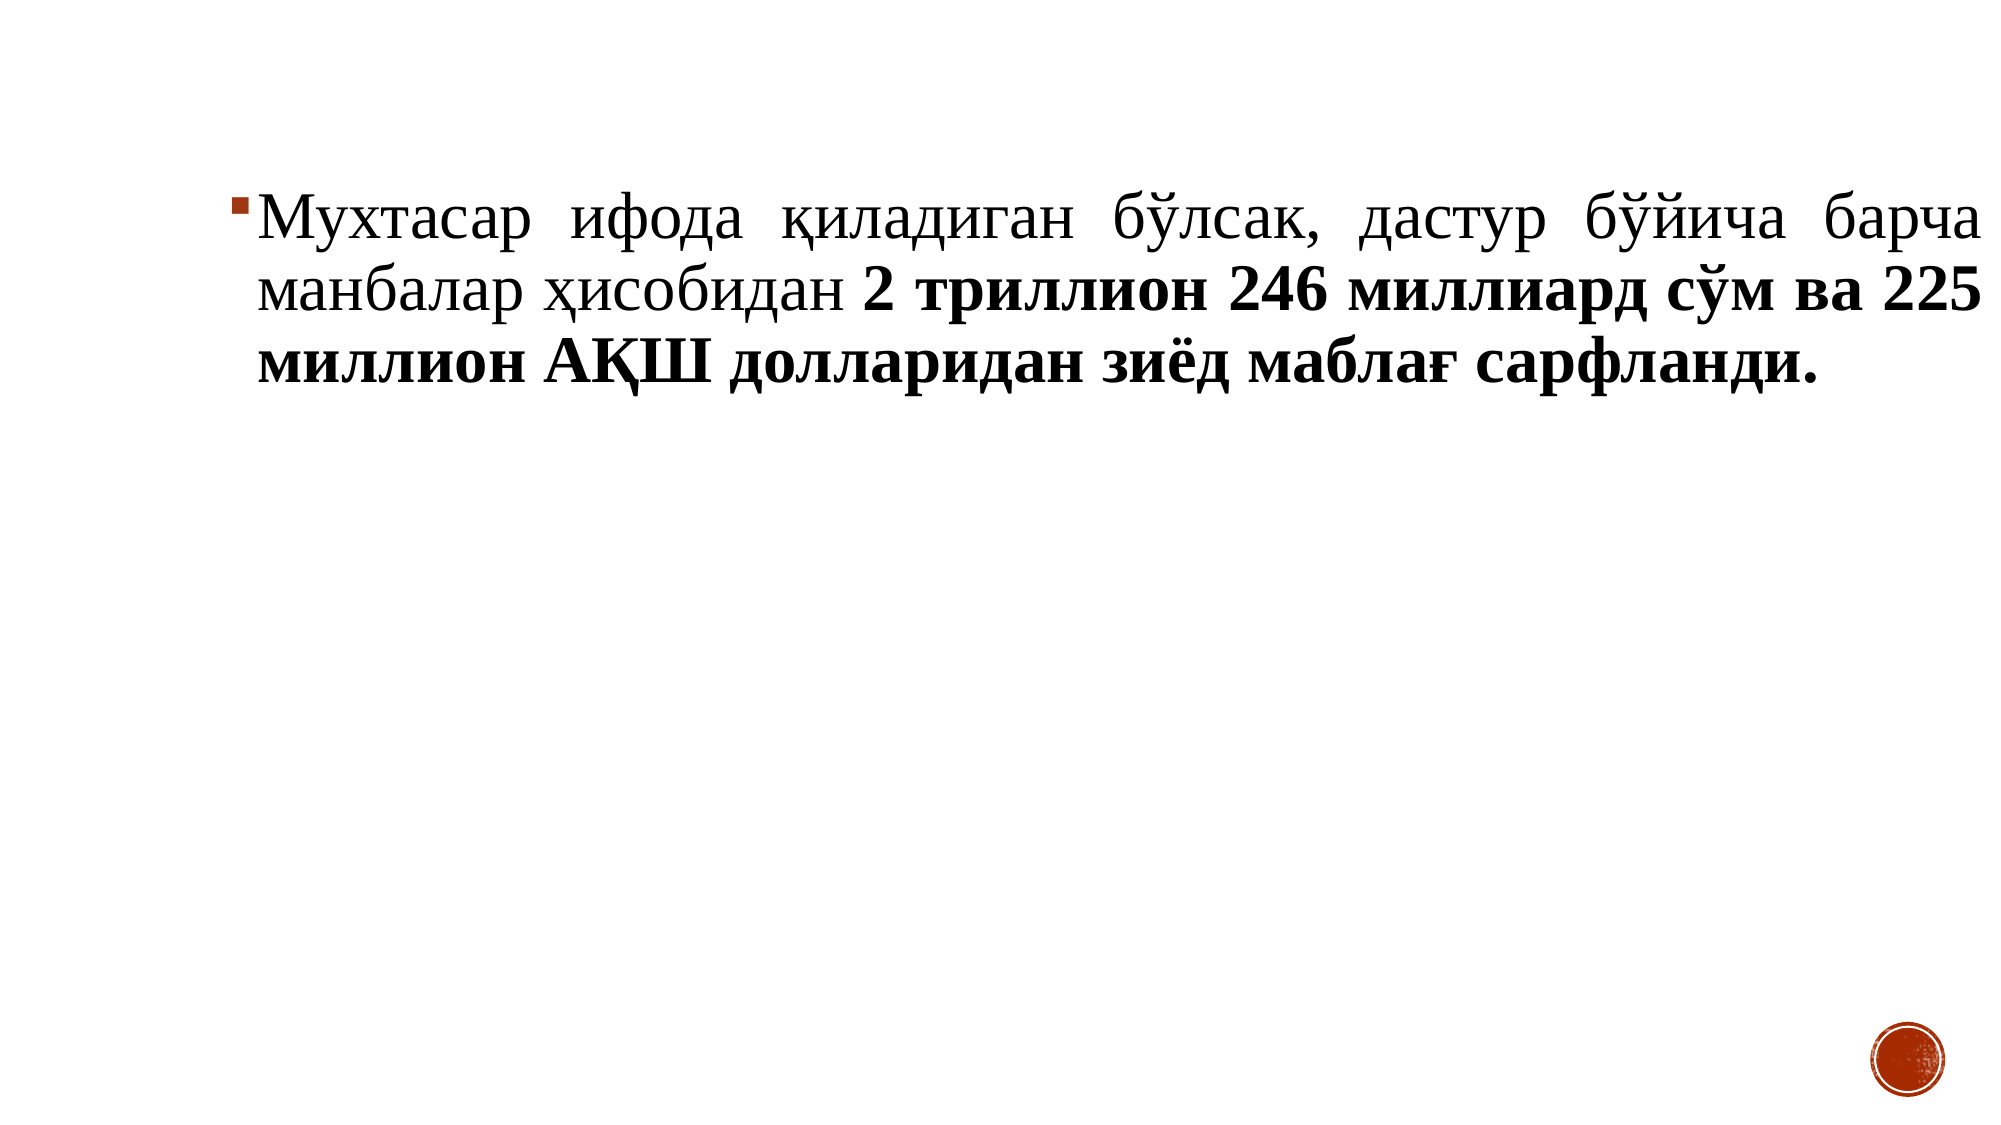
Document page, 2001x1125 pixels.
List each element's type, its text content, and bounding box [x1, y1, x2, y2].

list Мухтасар ифода қиладиган бўлсак, дастур бўйича барча манбалар ҳисобидан 2 триллион 246 миллиард сўм ва 225 миллион АҚШ долларидан зиёд маблағ сарфланди. [212, 173, 2000, 1125]
